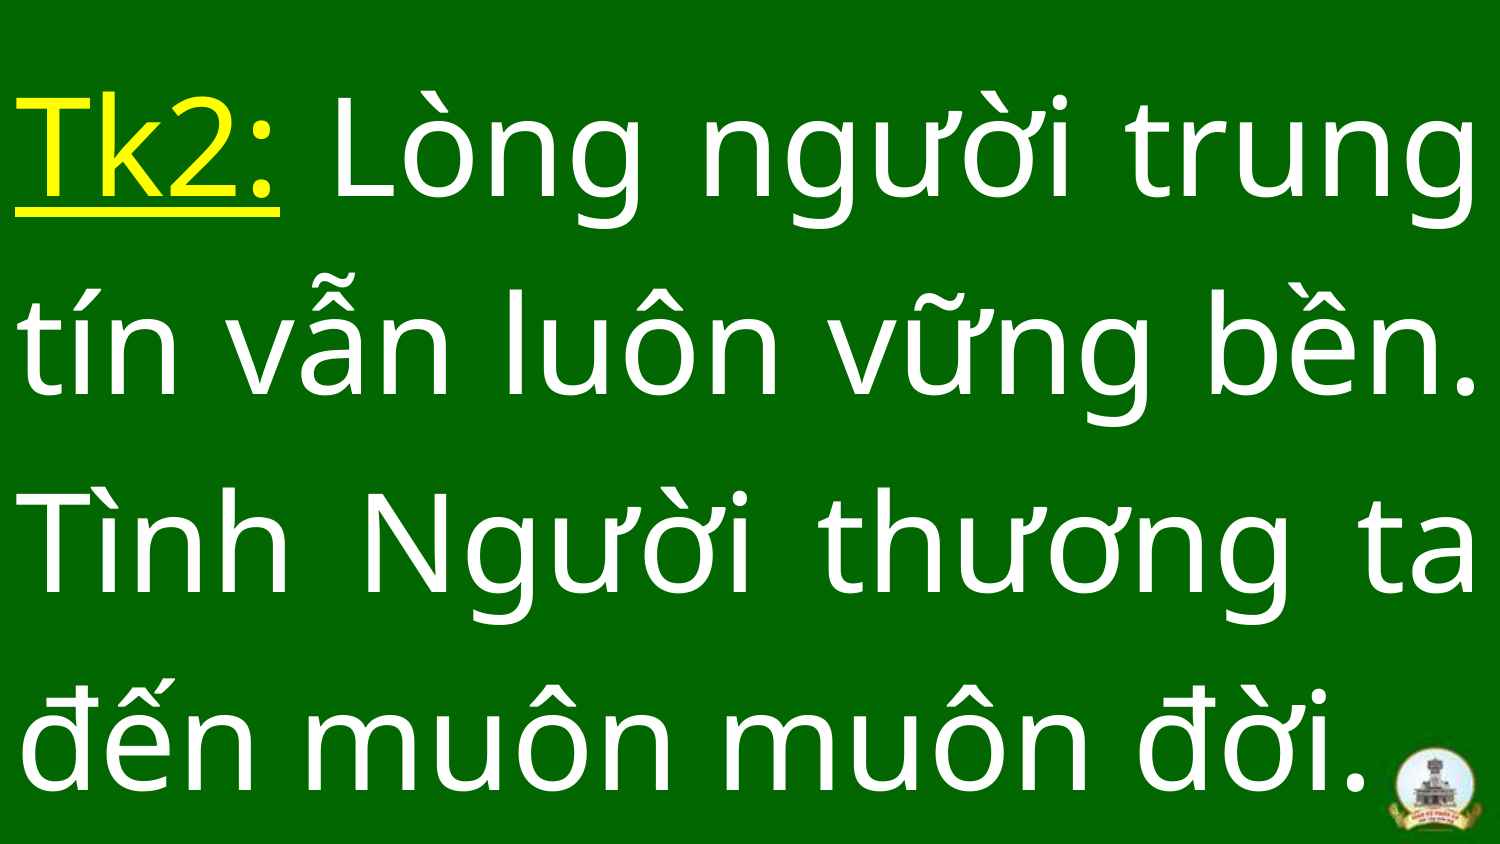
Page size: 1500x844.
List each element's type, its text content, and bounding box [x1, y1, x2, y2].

title Tk2: Lòng người trung tín vẫn luôn vững bền. Tình Người thương ta đến muôn muôn đời. [0, 0, 1500, 844]
